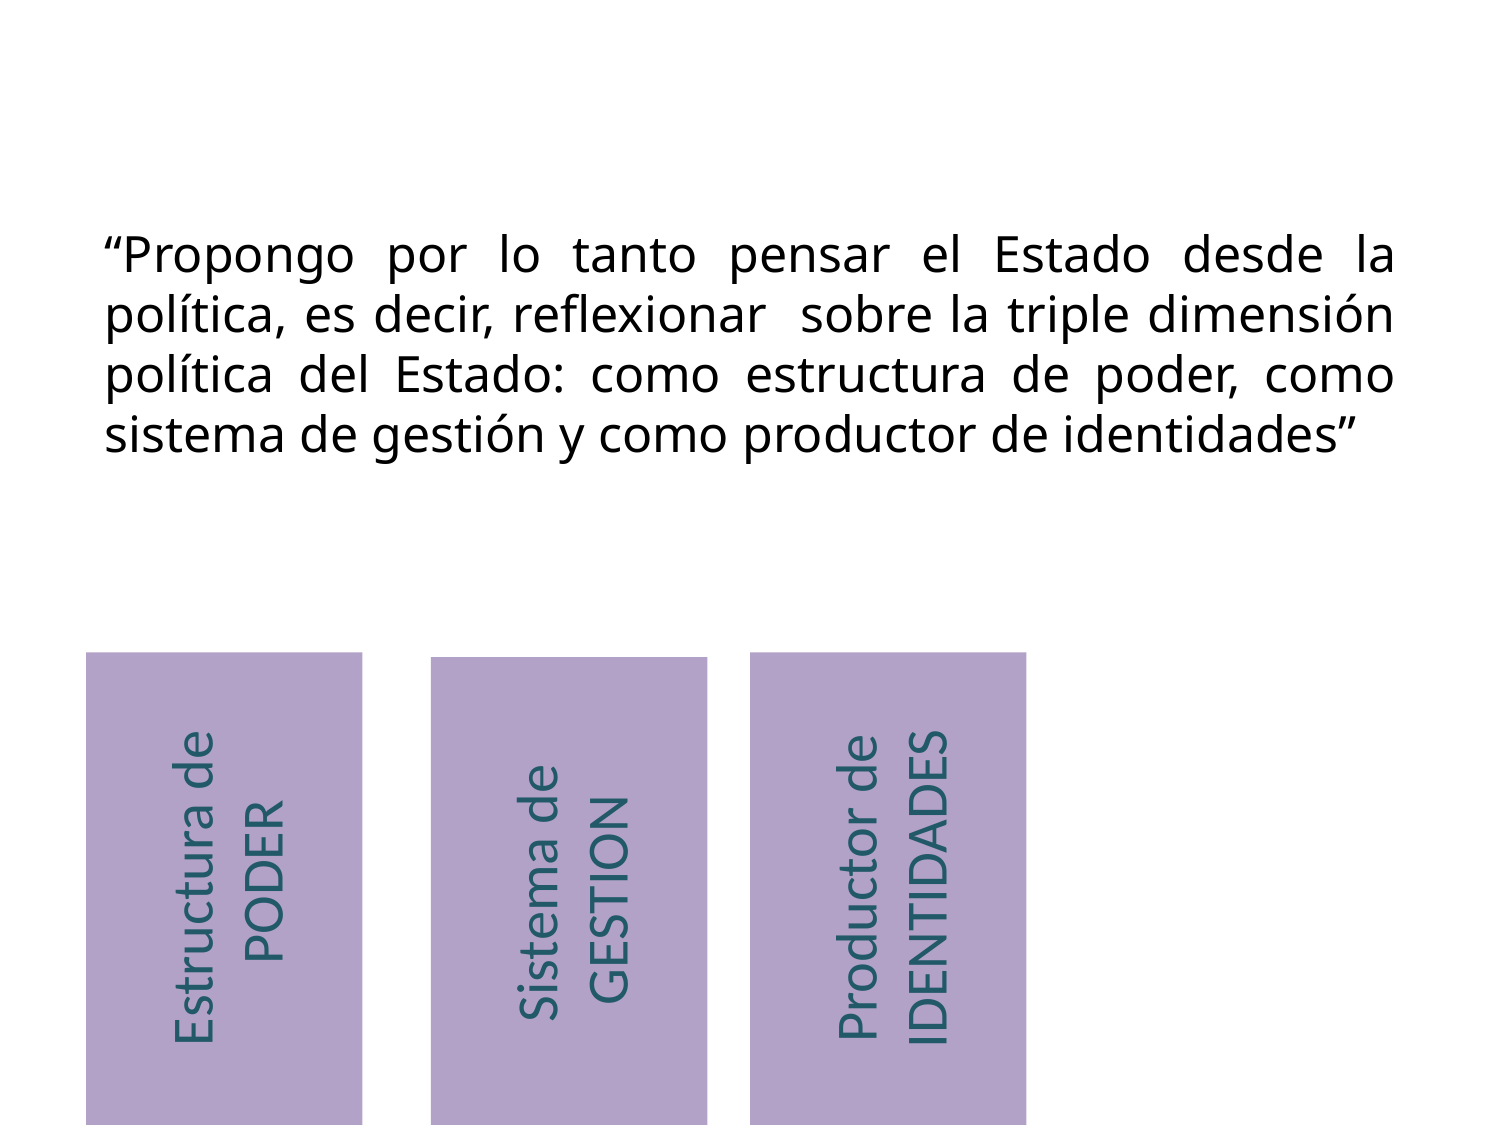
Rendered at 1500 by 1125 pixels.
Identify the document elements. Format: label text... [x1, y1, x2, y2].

text_box “Propongo por lo tanto pensar el Estado desde la política, es decir, reflexionar sobre la triple dimensión política del Estado: como estructura de poder, como sistema de gestión y como productor de identidades” [90, 215, 1412, 470]
text_box Productor de IDENTIDADES [748, 650, 1029, 1125]
text_box Sistema de GESTION [429, 655, 710, 1125]
text_box Estructura de PODER [84, 650, 365, 1125]
